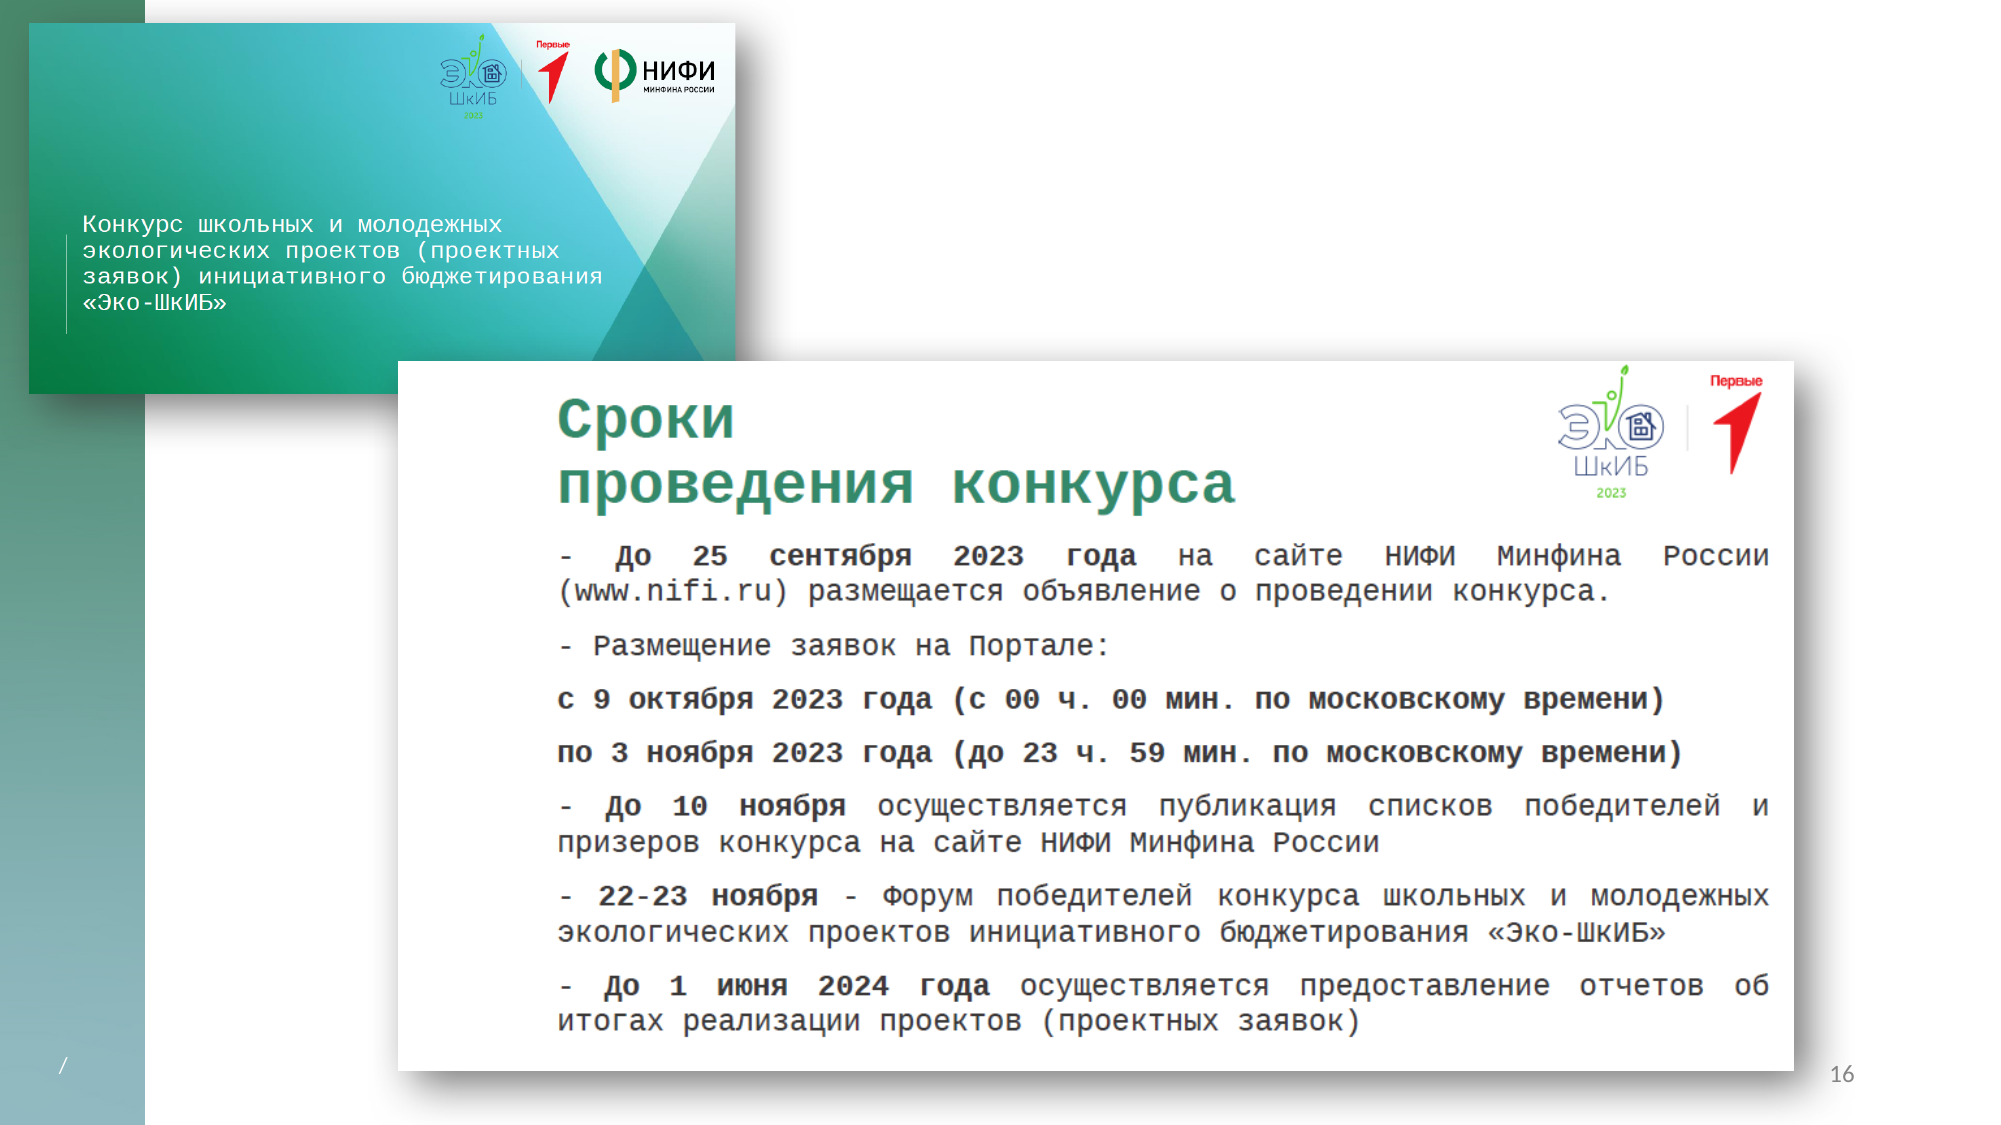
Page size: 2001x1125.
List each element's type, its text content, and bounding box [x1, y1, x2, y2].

picture [0, 0, 1795, 1125]
slide_number 16 [1817, 1049, 1863, 1096]
